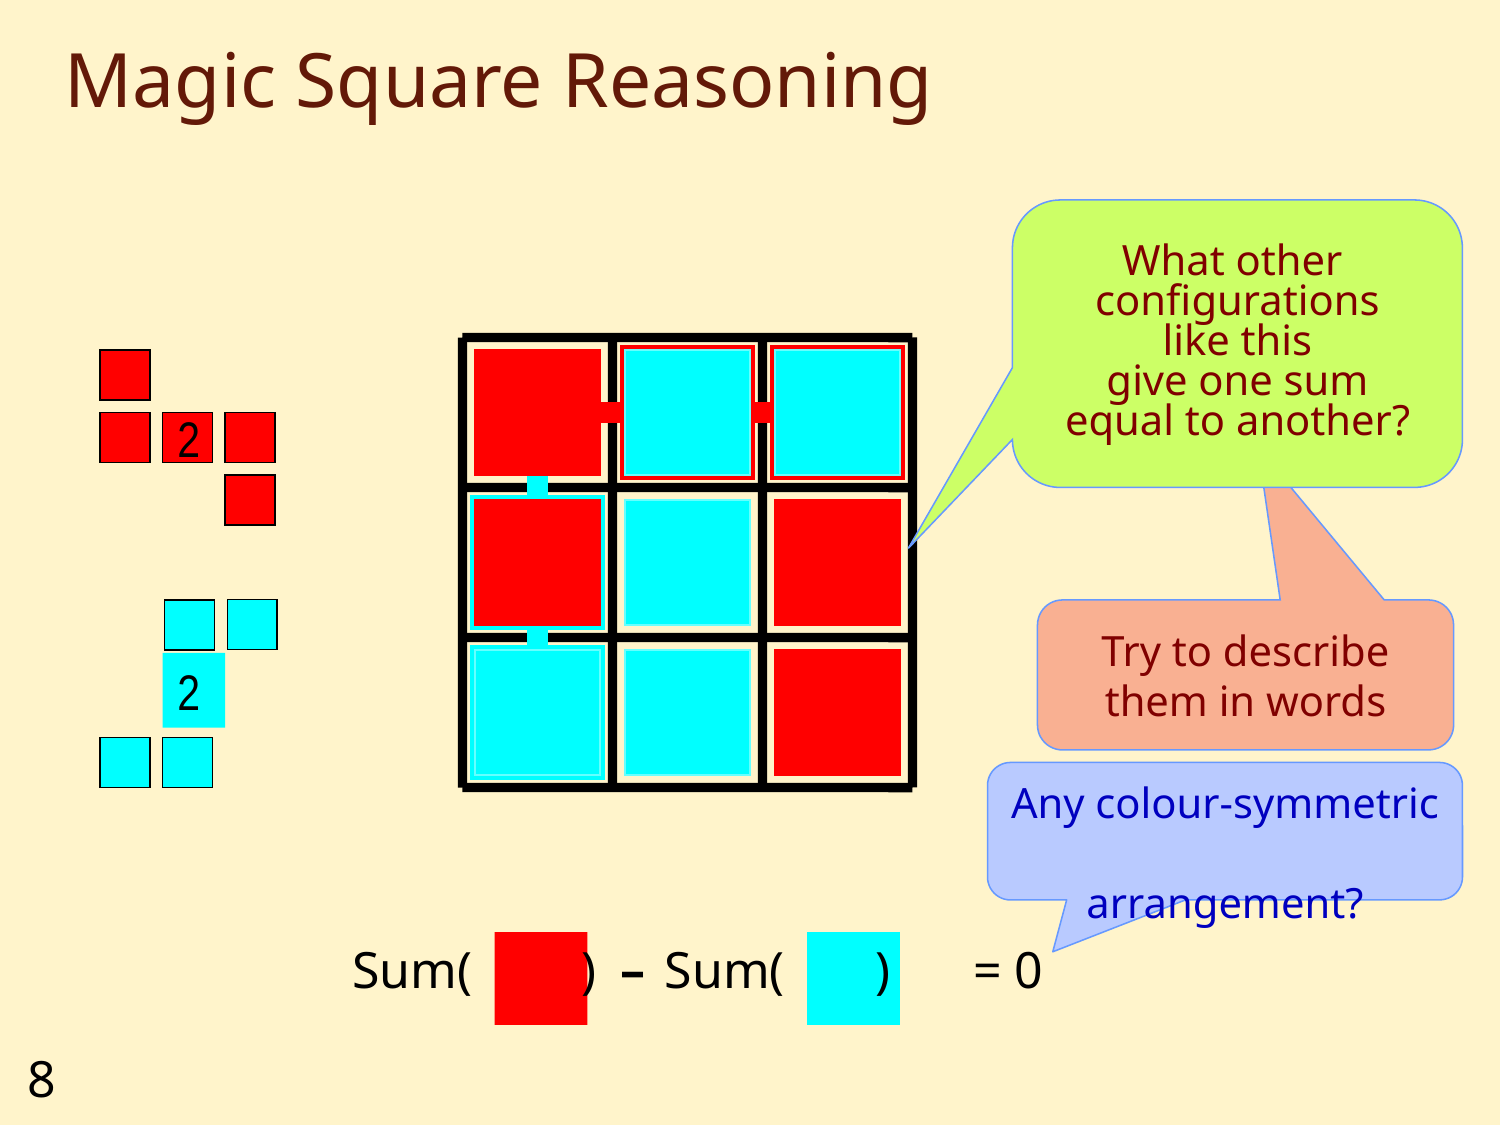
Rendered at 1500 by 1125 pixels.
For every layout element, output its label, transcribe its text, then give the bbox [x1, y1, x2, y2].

text_box Try to describe them in words [1037, 488, 1454, 750]
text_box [99, 349, 276, 526]
text_box Any colour-symmetric arrangement? [987, 762, 1463, 929]
title Magic Square Reasoning [49, 24, 1326, 126]
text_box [337, 930, 1126, 1026]
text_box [474, 499, 901, 776]
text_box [474, 349, 901, 499]
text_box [462, 337, 913, 788]
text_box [905, 362, 913, 758]
text_box What other configurations like this give one sum equal to another? [917, 199, 1463, 540]
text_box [99, 599, 278, 788]
